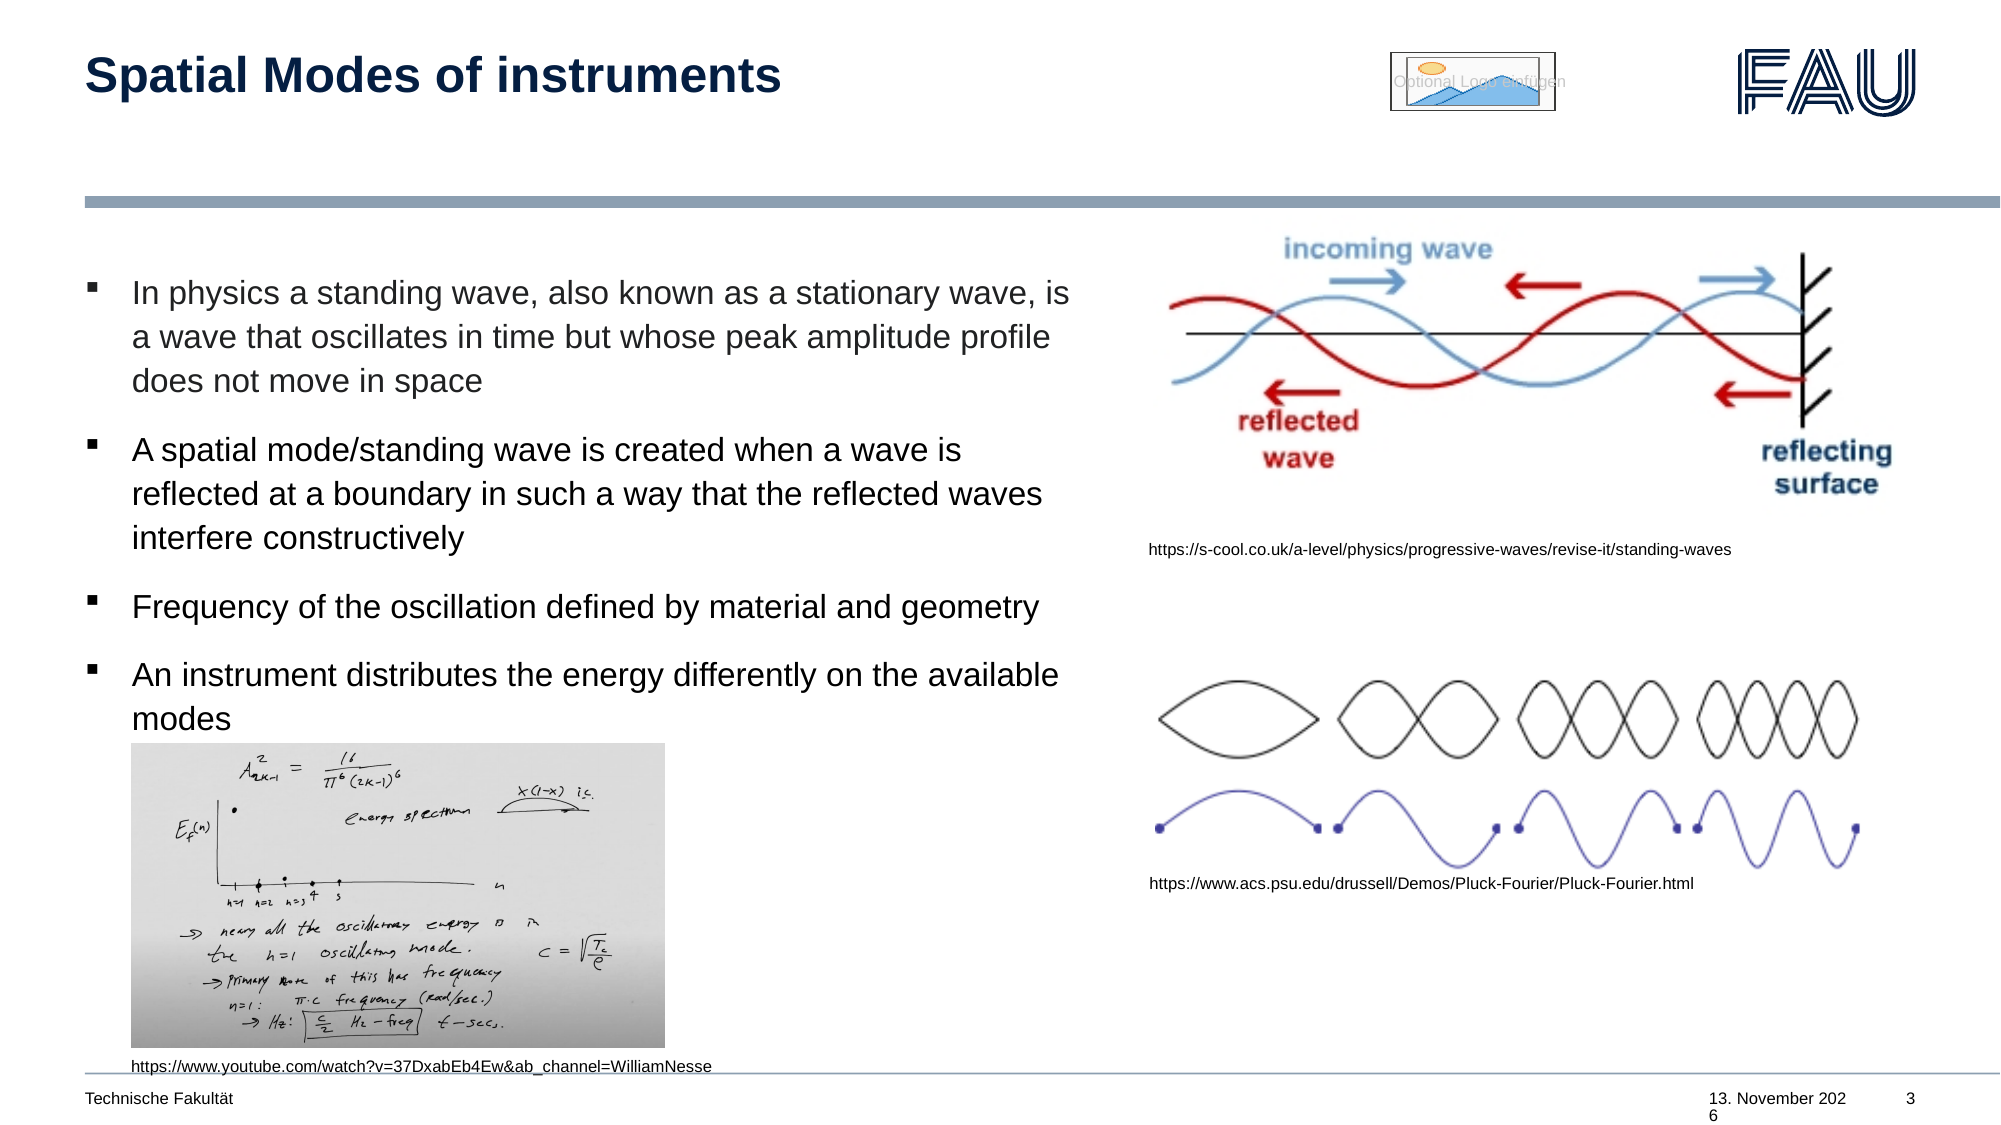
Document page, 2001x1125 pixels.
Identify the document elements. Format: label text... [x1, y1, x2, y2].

picture [1155, 673, 1862, 887]
text_box https://www.acs.psu.edu/drussell/Demos/Pluck-Fourier/Pluck-Fourier.html [1134, 865, 2000, 901]
picture [1153, 215, 1900, 517]
picture [1383, 49, 1562, 113]
footer Technische Fakultät [85, 1088, 983, 1109]
text_box https://s-cool.co.uk/a-level/physics/progressive-waves/revise-it/standing-waves [1133, 531, 1989, 566]
slide_number 31. Oktober 2022 [1708, 1088, 1849, 1109]
title Spatial Modes of instruments [85, 49, 1208, 104]
text_box https://www.youtube.com/watch?v=37DxabEb4Ew&ab_channel=WilliamNesse [116, 1047, 794, 1083]
slide_number 3 [1883, 1088, 1916, 1109]
list In physics a standing wave, also known as a stationary wave, is a wave that oscillates in time but whose peak amplitude profile does not move in space A spatial mode/standing wave is created when a wave is reflected at a boundary in such a way that the reflected waves interfere constructively Frequency of the oscillation defined by material and geometry An instrument distributes the energy differently on the available modes [85, 267, 1156, 1018]
picture [131, 743, 665, 1049]
